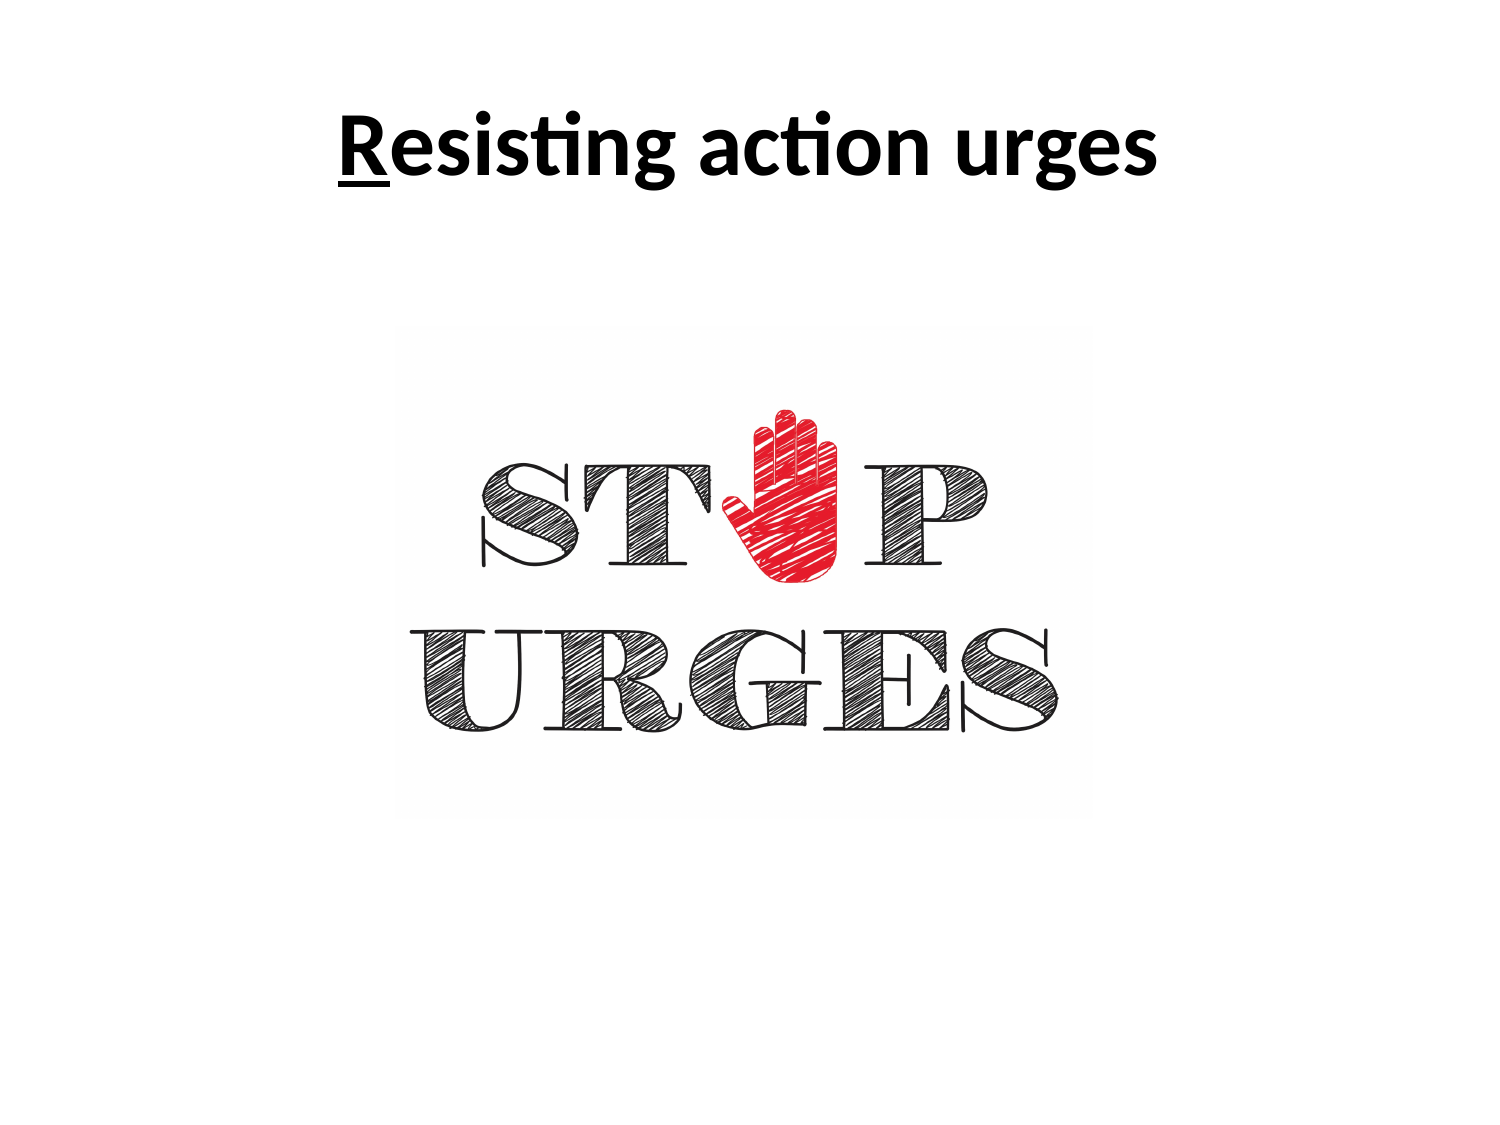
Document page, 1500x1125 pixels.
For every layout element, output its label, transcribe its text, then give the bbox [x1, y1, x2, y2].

title Resisting action urges [75, 45, 1424, 233]
picture [395, 326, 1093, 820]
